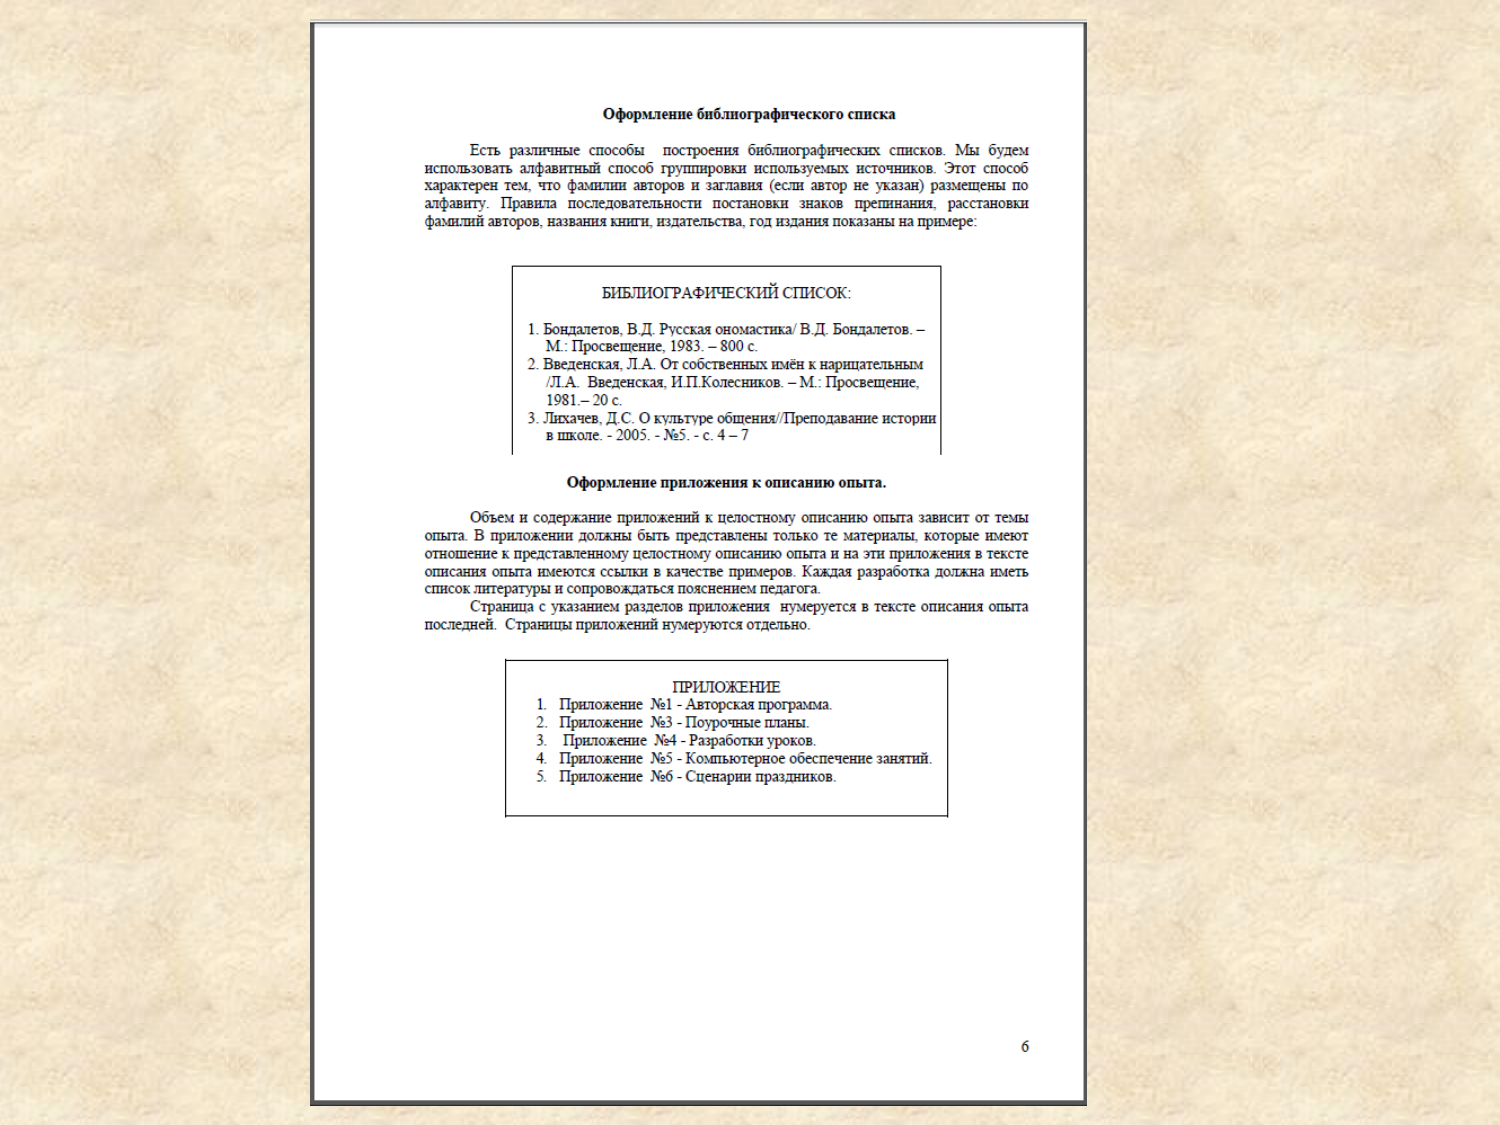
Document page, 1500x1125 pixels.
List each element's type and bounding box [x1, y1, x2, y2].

picture [310, 18, 1087, 1107]
